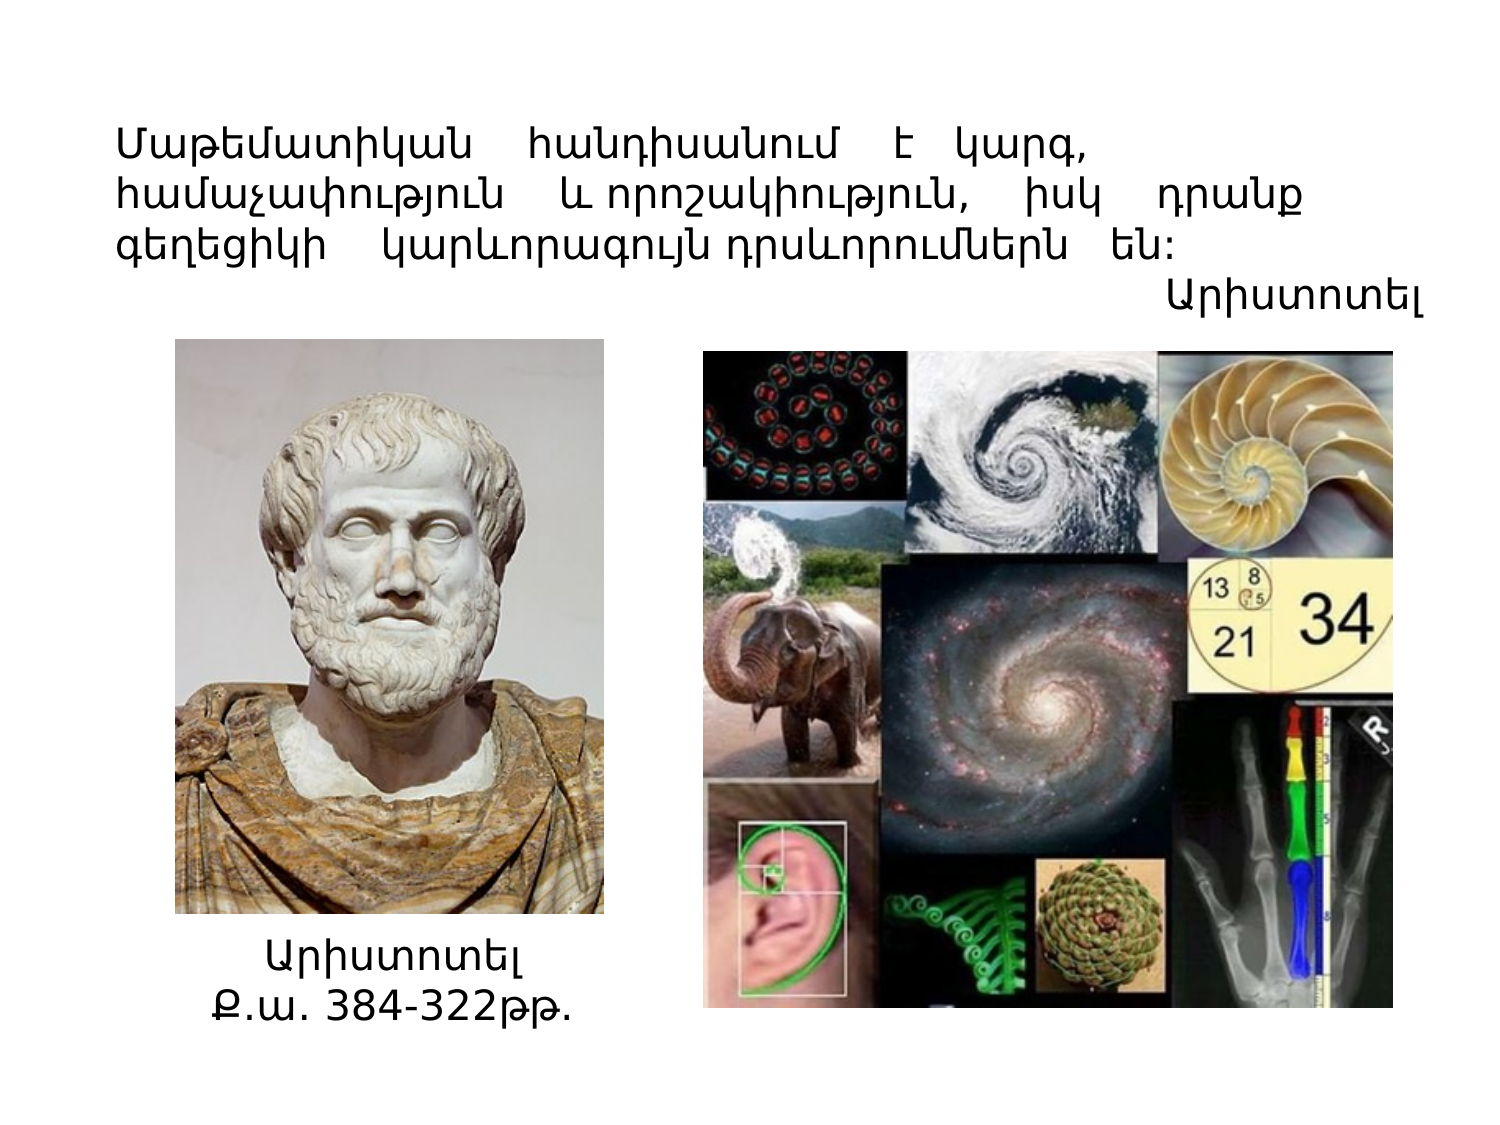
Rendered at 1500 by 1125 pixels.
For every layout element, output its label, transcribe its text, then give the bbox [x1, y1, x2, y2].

picture [702, 351, 1393, 1009]
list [175, 339, 605, 914]
title Արիստոտել Ք․ա․ 384-322թթ․ [152, 890, 633, 1067]
text_box Մաթեմատիկան հանդիսանում է կարգ, համաչափություն և որոշակիություն, իսկ դրանք գեղեցիկի կարևորագույն դրսևորումներն են: Արիստոտել [99, 69, 1450, 365]
